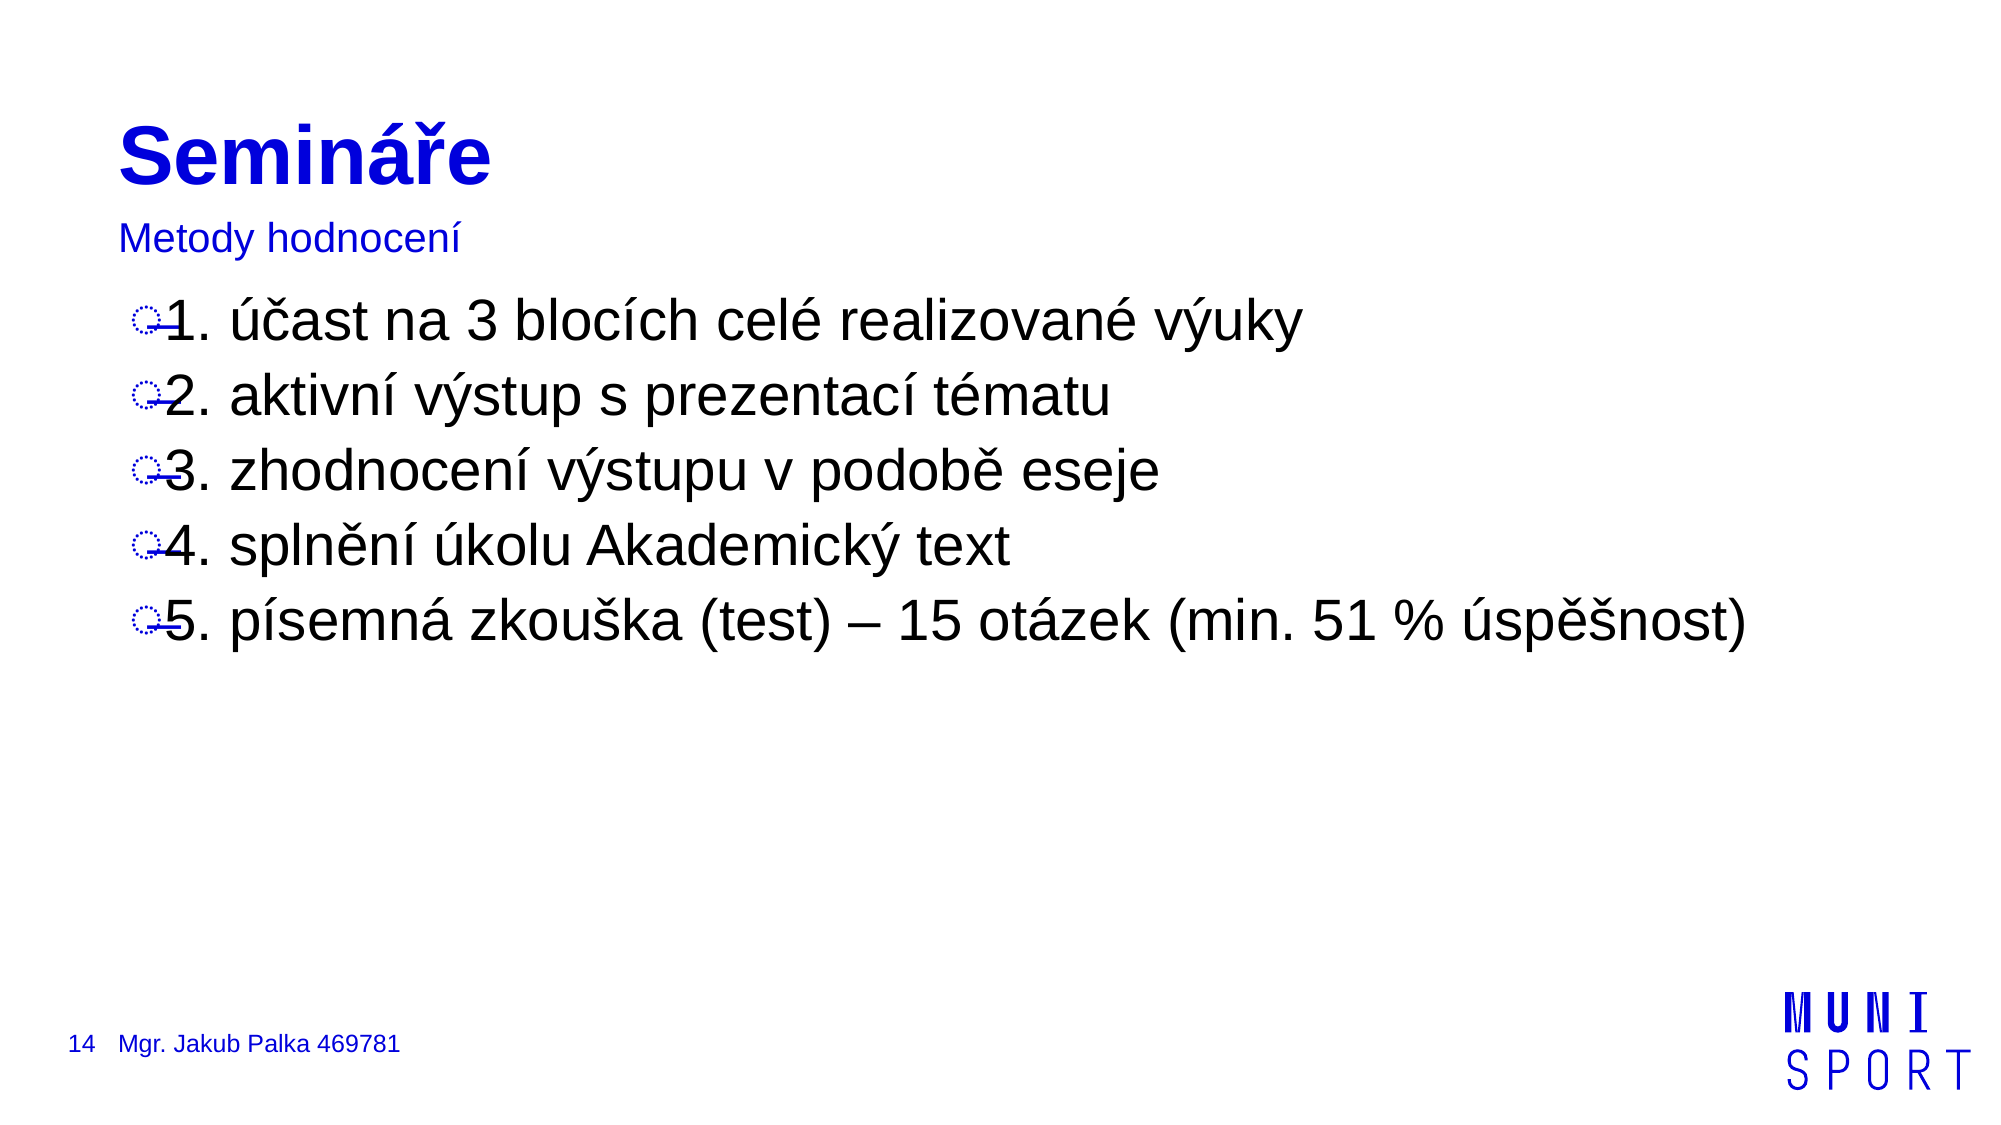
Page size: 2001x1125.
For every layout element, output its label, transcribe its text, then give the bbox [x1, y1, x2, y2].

title Semináře [118, 118, 1883, 193]
slide_number 14 [67, 1021, 110, 1063]
list Metody hodnocení [118, 212, 1882, 258]
footer Mgr. Jakub Palka 469781 [118, 1021, 1418, 1063]
list 1. účast na 3 blocích celé realizované výuky 2. aktivní výstup s prezentací tématu 3. zhodnocení výstupu v podobě eseje 4. splnění úkolu Akademický text 5. písemná zkouška (test) – 15 otázek (min. 51 % úspěšnost) [118, 277, 1883, 957]
